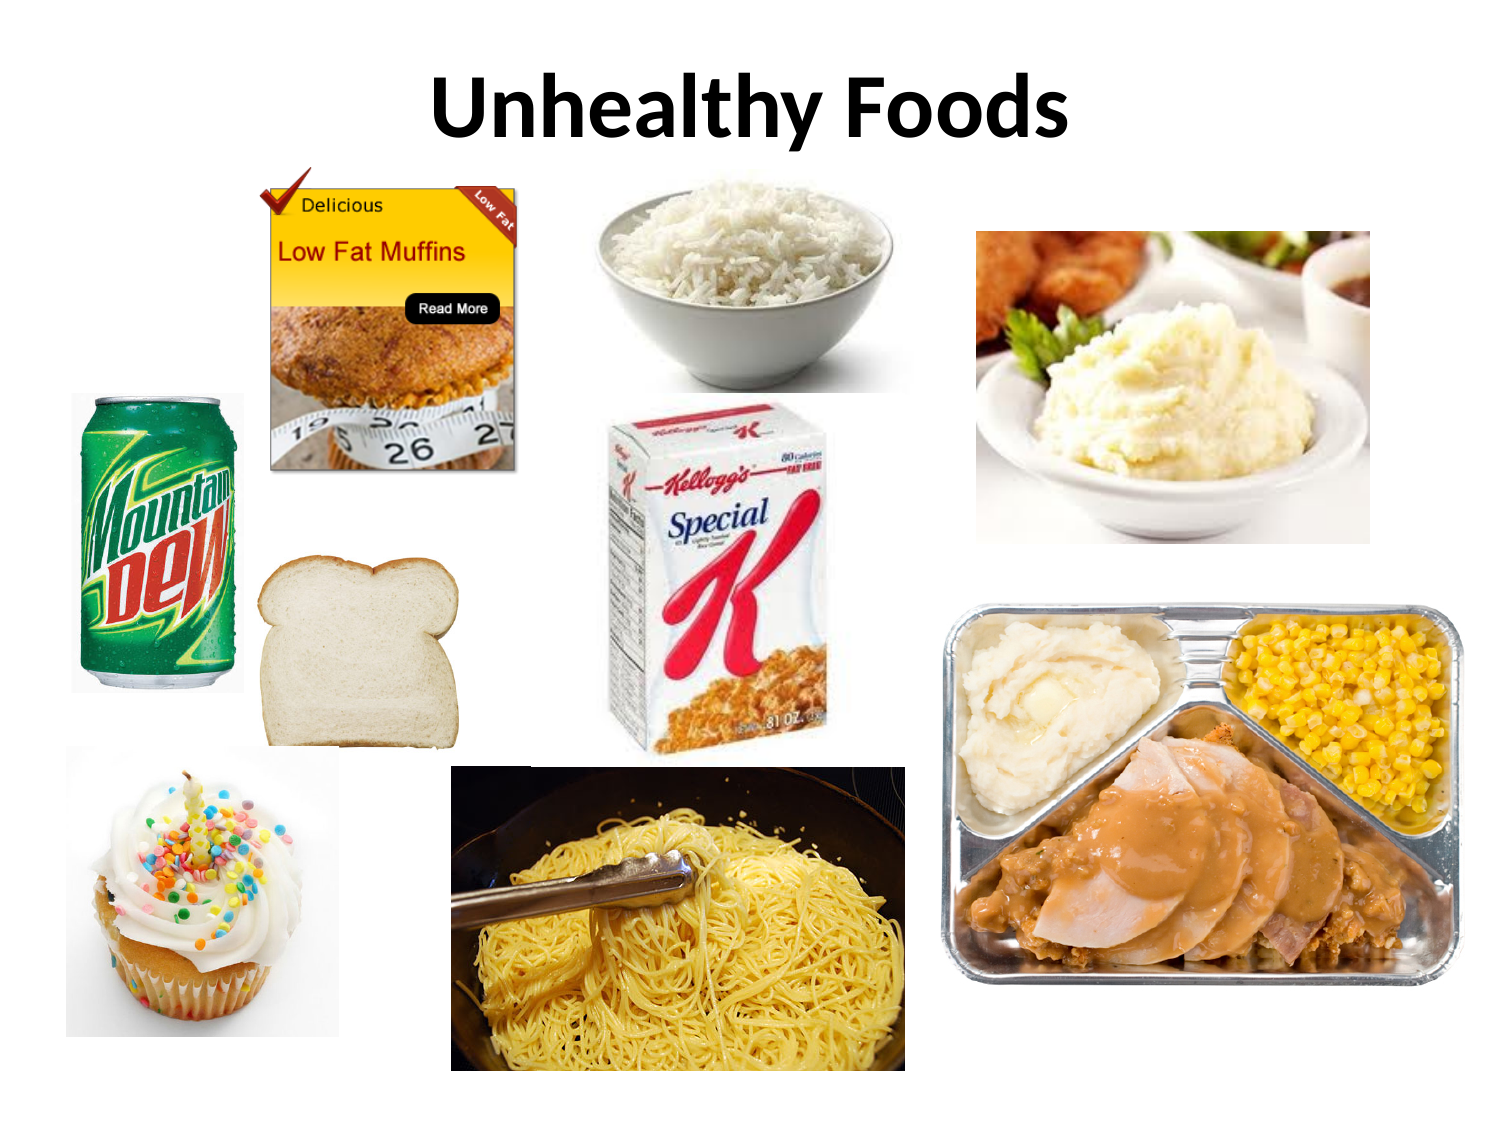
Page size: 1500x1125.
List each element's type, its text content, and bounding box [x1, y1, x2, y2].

picture [919, 593, 1475, 996]
picture [65, 169, 920, 1071]
picture [259, 167, 519, 475]
title Unhealthy Foods [75, 7, 1425, 195]
picture [976, 231, 1370, 544]
